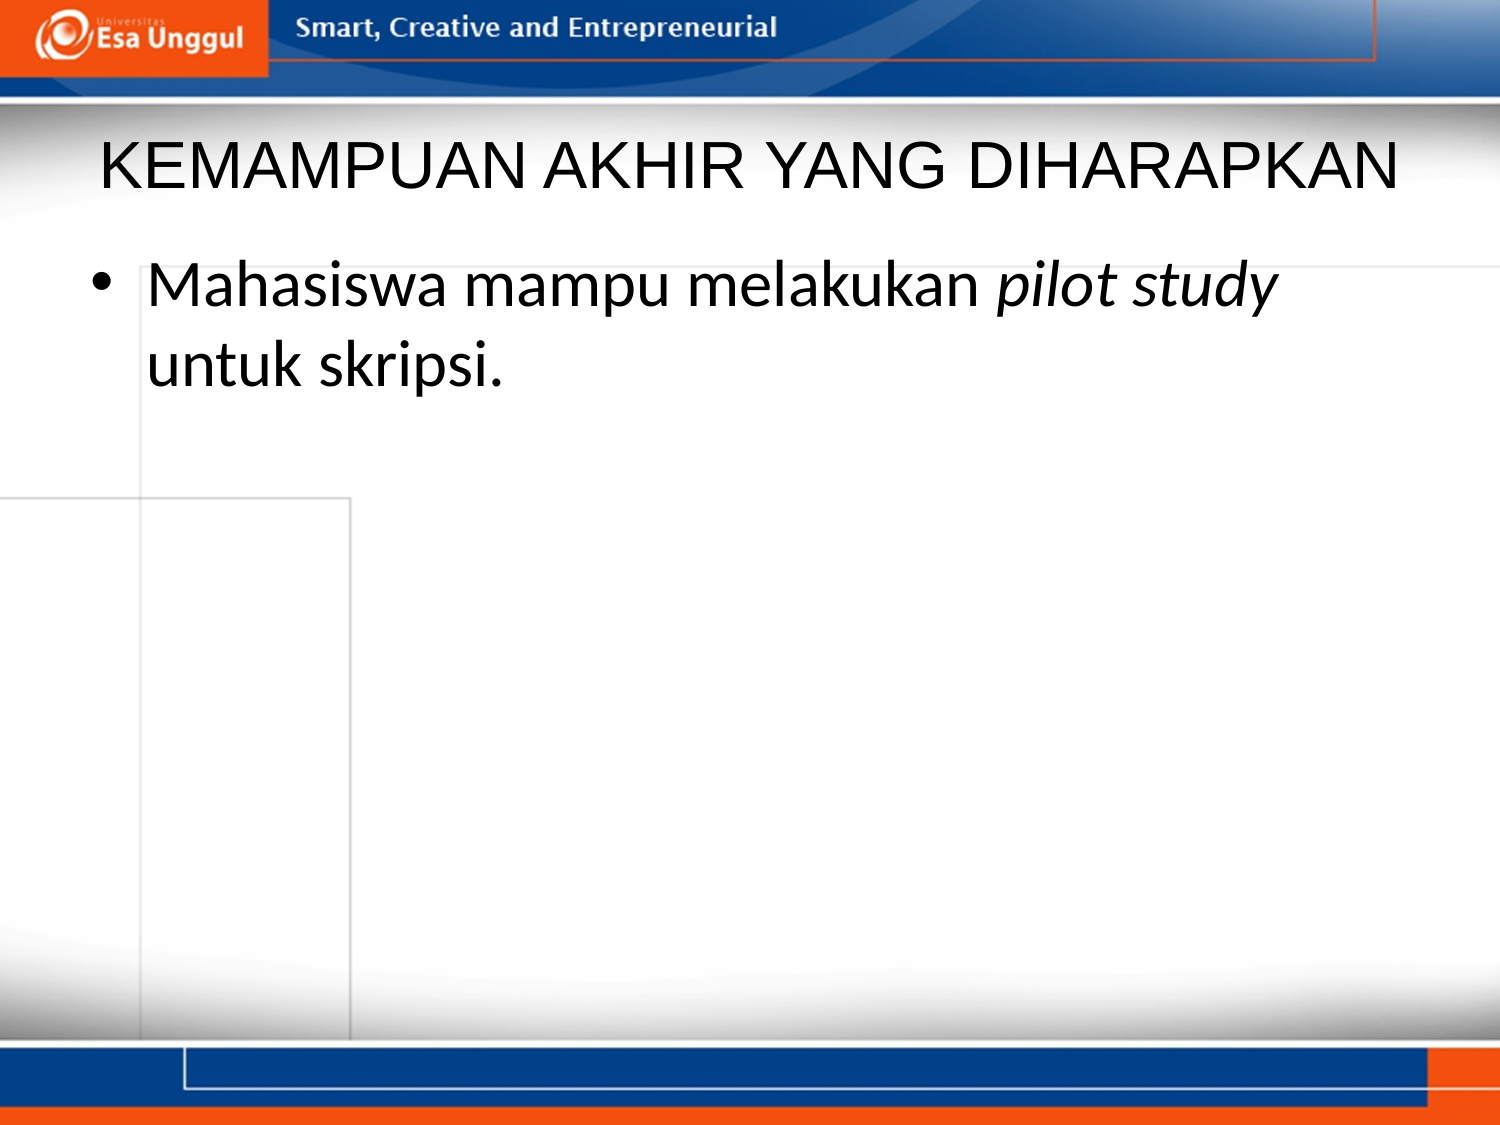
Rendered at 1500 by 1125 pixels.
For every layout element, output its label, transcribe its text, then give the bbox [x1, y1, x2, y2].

title KEMAMPUAN AKHIR YANG DIHARAPKAN [75, 90, 1425, 232]
picture [0, 0, 1500, 1125]
list Mahasiswa mampu melakukan pilot study untuk skripsi. [75, 232, 1425, 1043]
